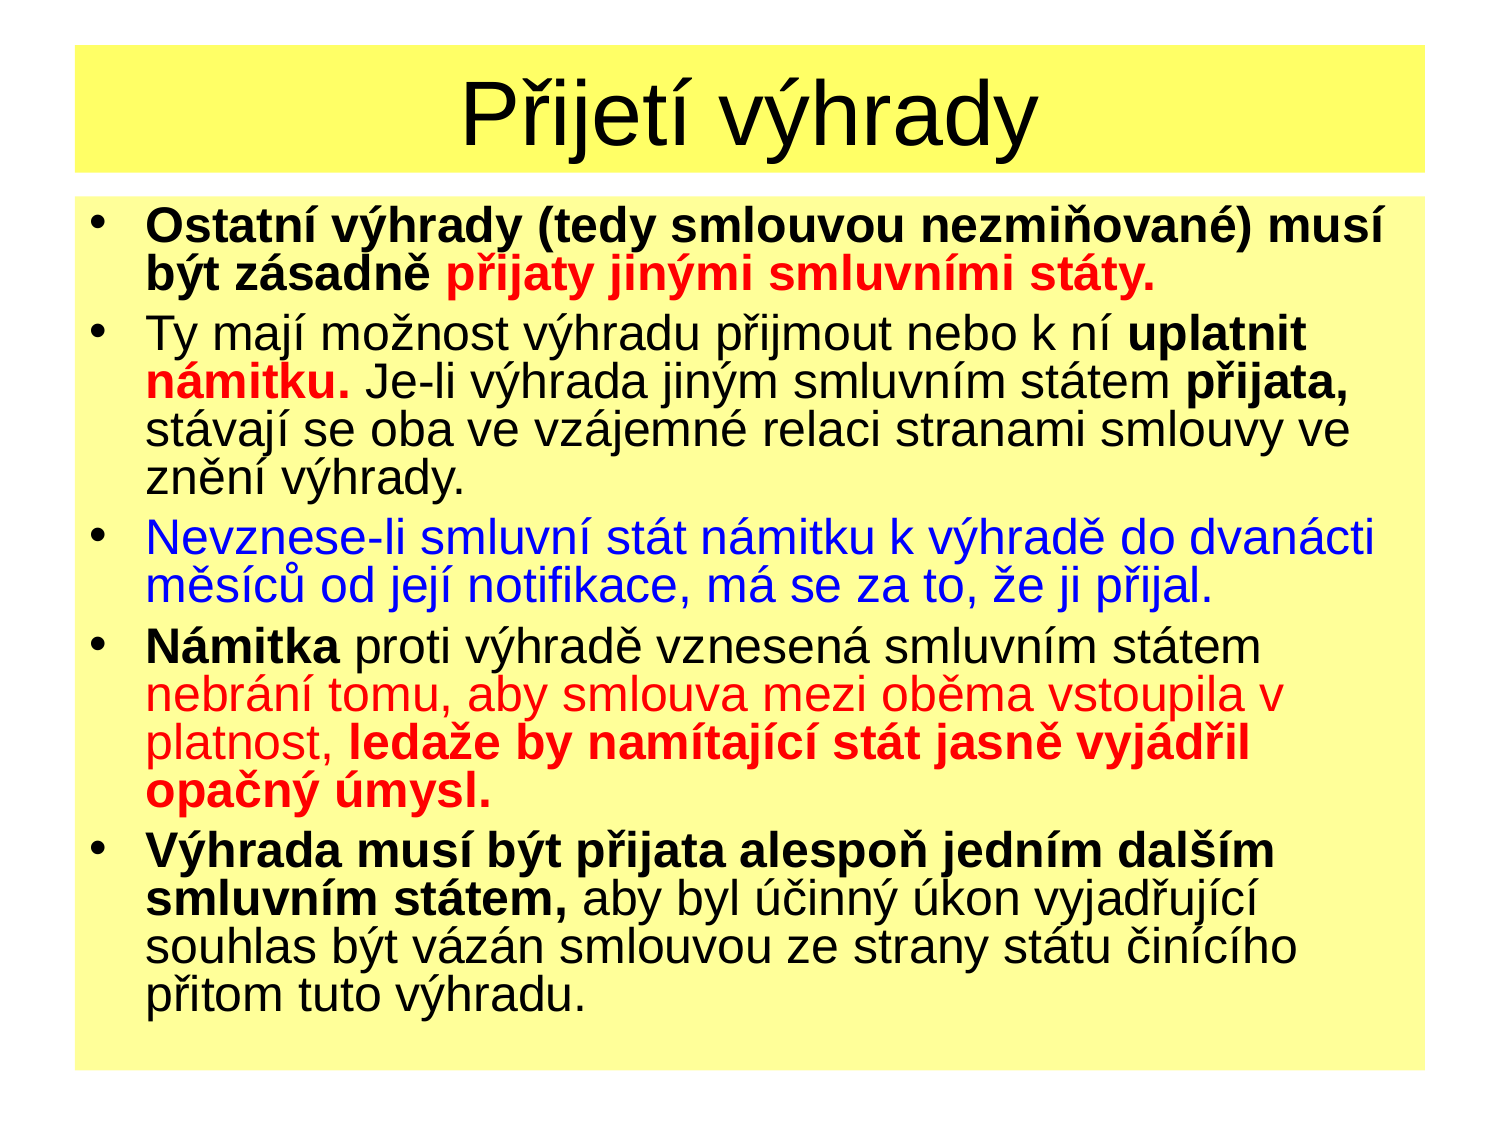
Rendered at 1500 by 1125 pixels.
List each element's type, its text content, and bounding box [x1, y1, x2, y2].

text_box Ostatní výhrady (tedy smlouvou nezmiňované) musí být zásadně přijaty jinými smluvními státy. Ty mají možnost výhradu přijmout nebo k ní uplatnit námitku. Je-li výhrada jiným smluvním státem přijata, stávají se oba ve vzájemné relaci stranami smlouvy ve znění výhrady. Nevznese-li smluvní stát námitku k výhradě do dvanácti měsíců od její notifikace, má se za to, že ji přijal. Námitka proti výhradě vznesená smluvním státem nebrání tomu, aby smlouva mezi oběma vstoupila v platnost, ledaže by namítající stát jasně vyjádřil opačný úmysl. Výhrada musí být přijata alespoň jedním dalším smluvním státem, aby byl účinný úkon vyjadřující souhlas být vázán smlouvou ze strany státu činícího přitom tuto výhradu. [74, 196, 1425, 1071]
text_box Přijetí výhrady [74, 45, 1425, 173]
